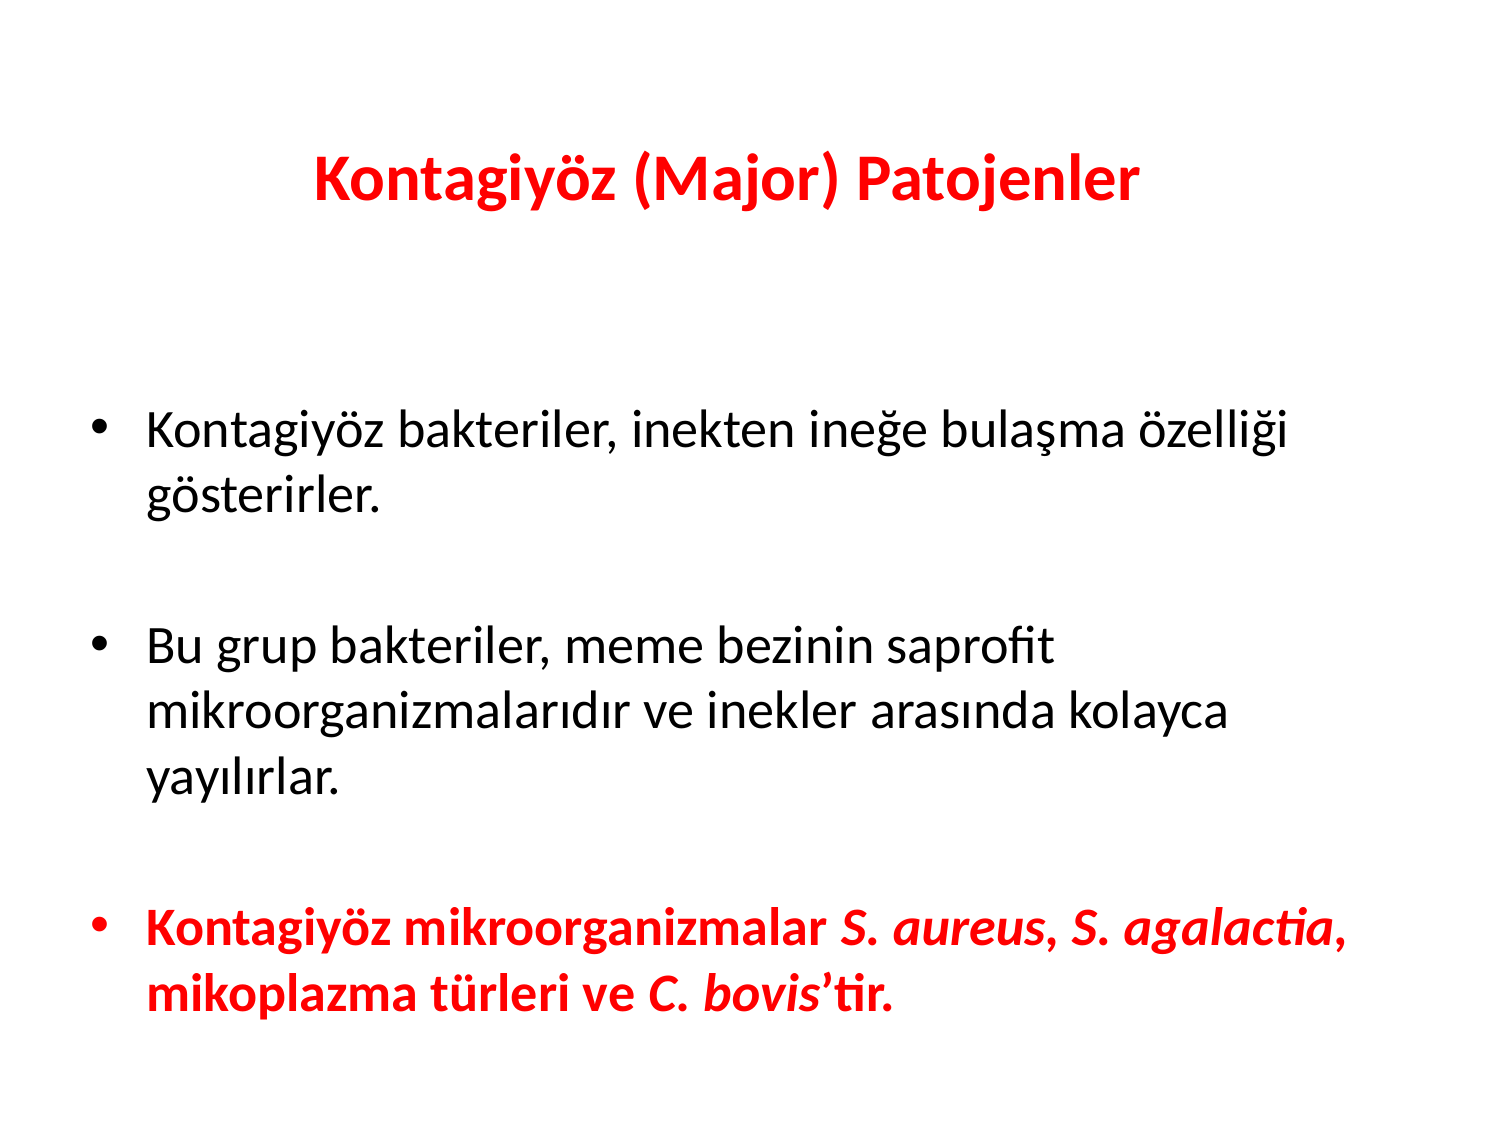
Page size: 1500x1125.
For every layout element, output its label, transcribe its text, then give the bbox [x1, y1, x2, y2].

title Kontagiyöz (Major) Patojenler [53, 79, 1404, 268]
list Kontagiyöz bakteriler, inekten ineğe bulaşma özelliği gösterirler. Bu grup bakteriler, meme bezinin saprofit mikroorganizmalarıdır ve inekler arasında kolayca yayılırlar. Kontagiyöz mikroorganizmalar S. aureus, S. agalactia, mikoplazma türleri ve C. bovis’tir. [75, 385, 1430, 1067]
